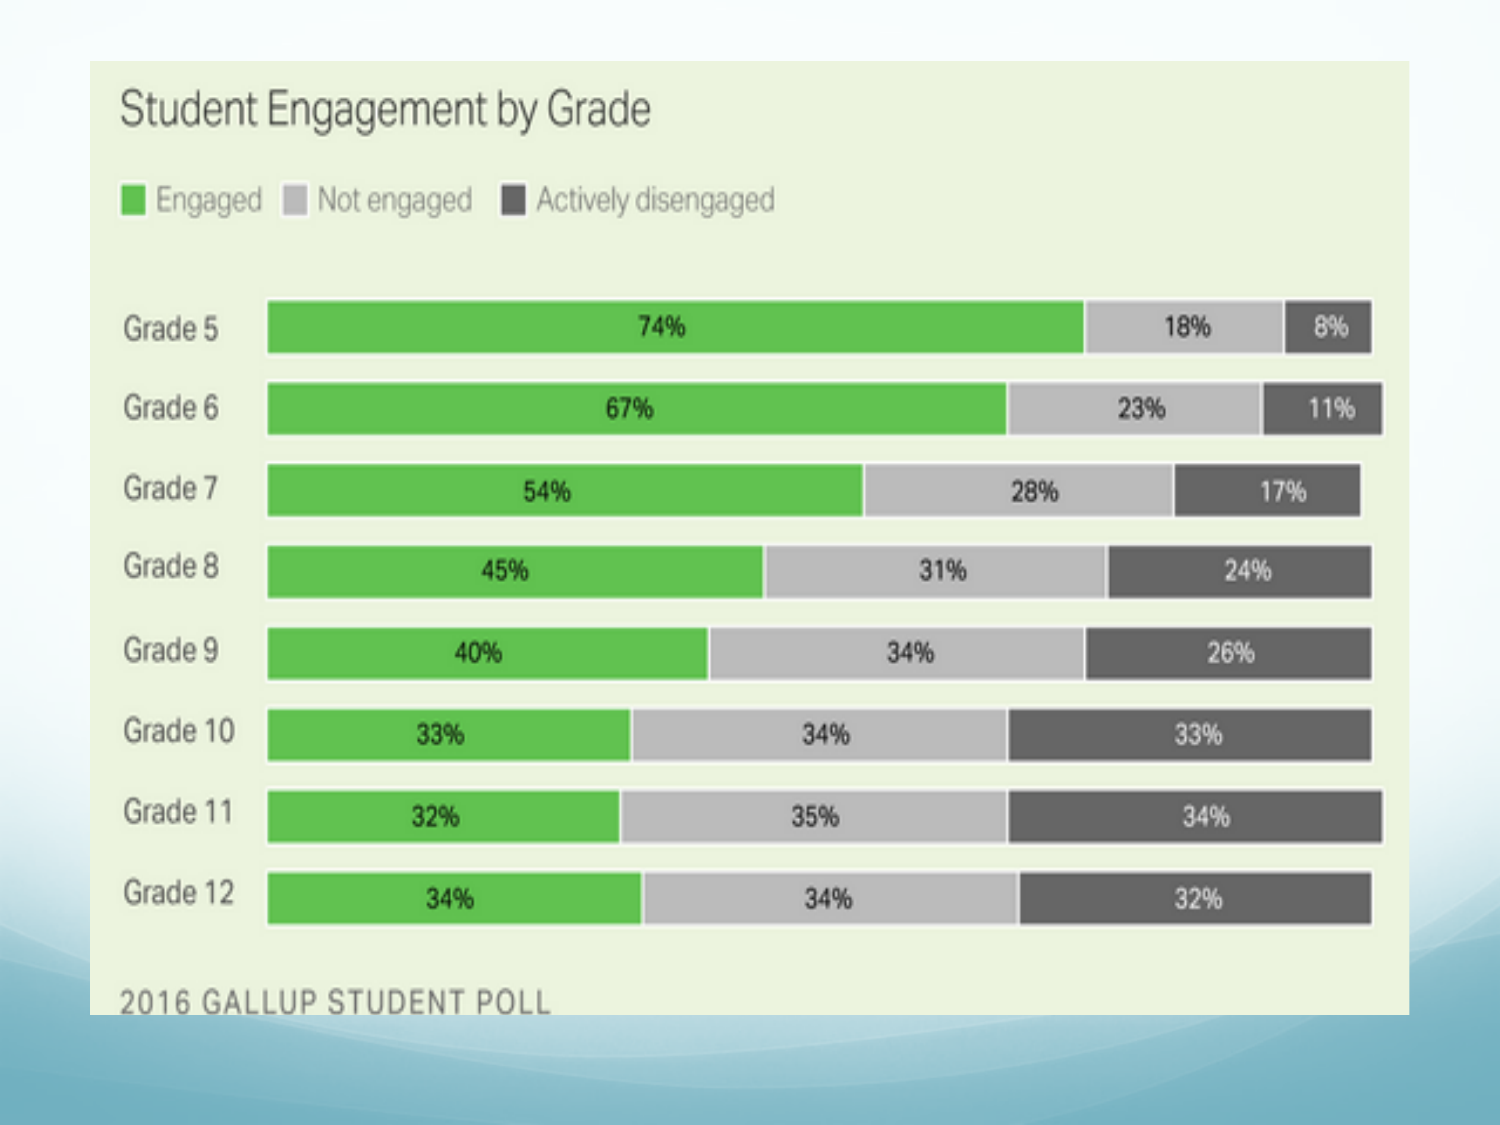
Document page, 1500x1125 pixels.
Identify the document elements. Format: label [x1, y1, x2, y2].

list [89, 17, 1410, 1016]
